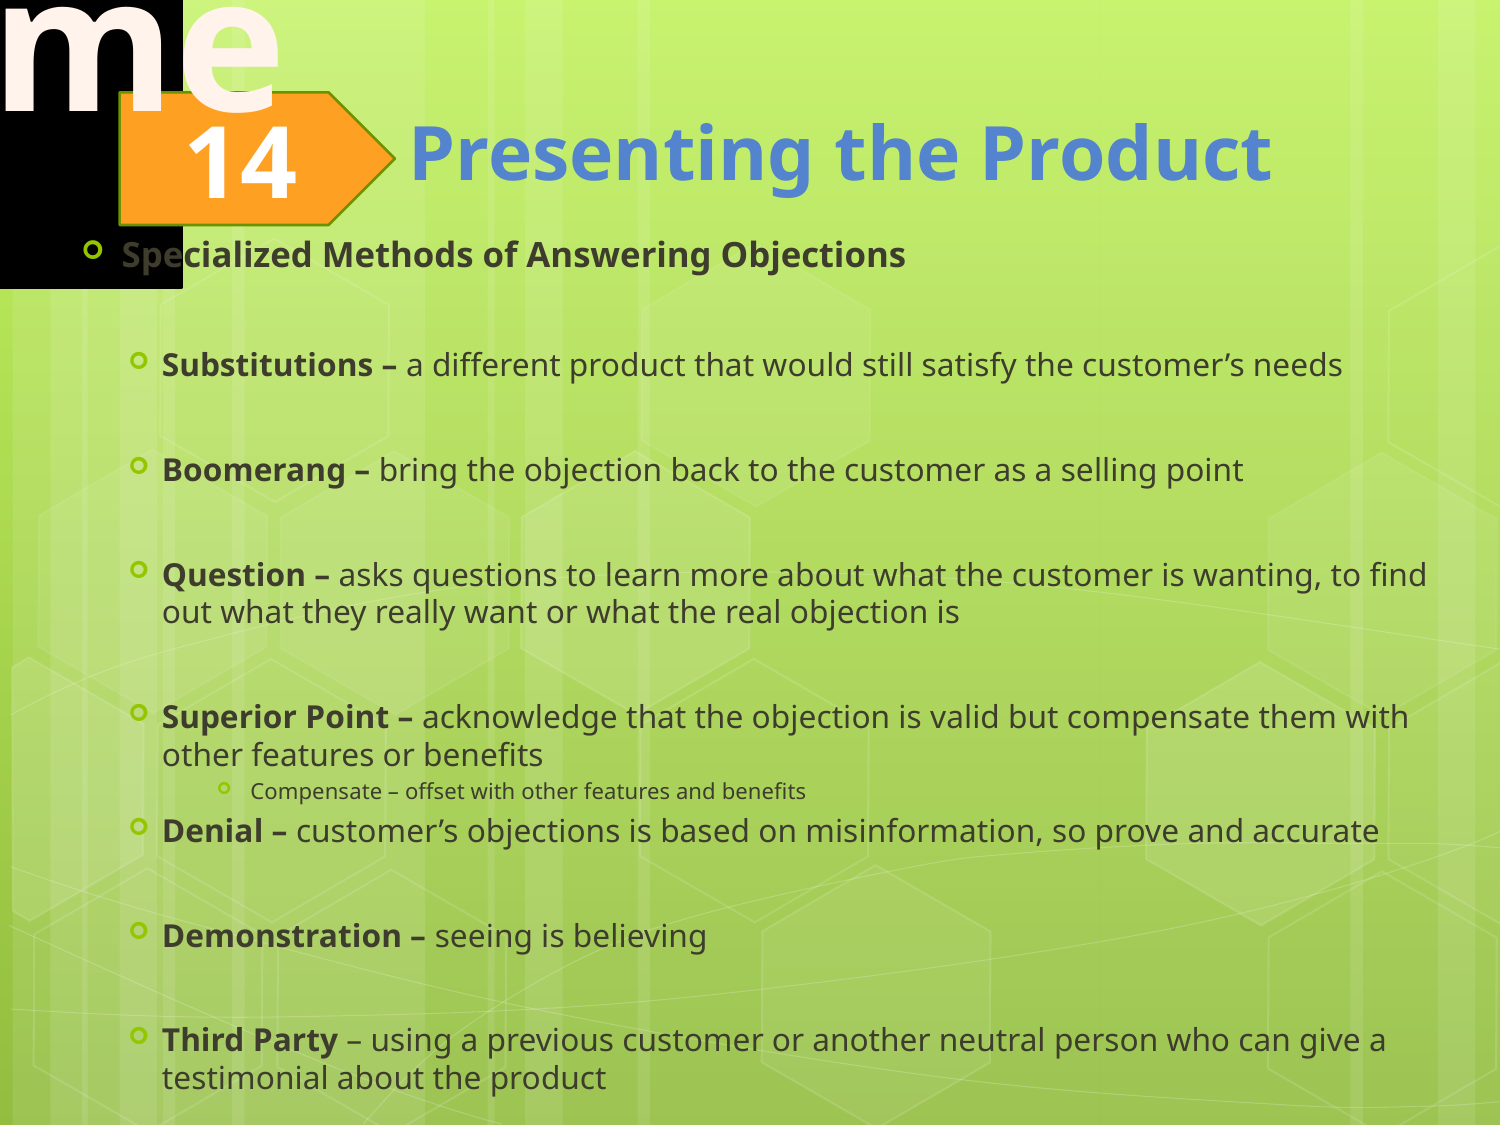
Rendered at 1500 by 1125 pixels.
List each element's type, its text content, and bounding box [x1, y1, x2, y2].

list Specialized Methods of Answering Objections Substitutions – a different product that would still satisfy the customer’s needs Boomerang – bring the objection back to the customer as a selling point Question – asks questions to learn more about what the customer is wanting, to find out what they really want or what the real objection is Superior Point – acknowledge that the objection is valid but compensate them with other features or benefits Compensate – offset with other features and benefits Denial – customer’s objections is based on misinformation, so prove and accurate Demonstration – seeing is believing Third Party – using a previous customer or another neutral person who can give a testimonial about the product [12, 224, 1476, 1110]
